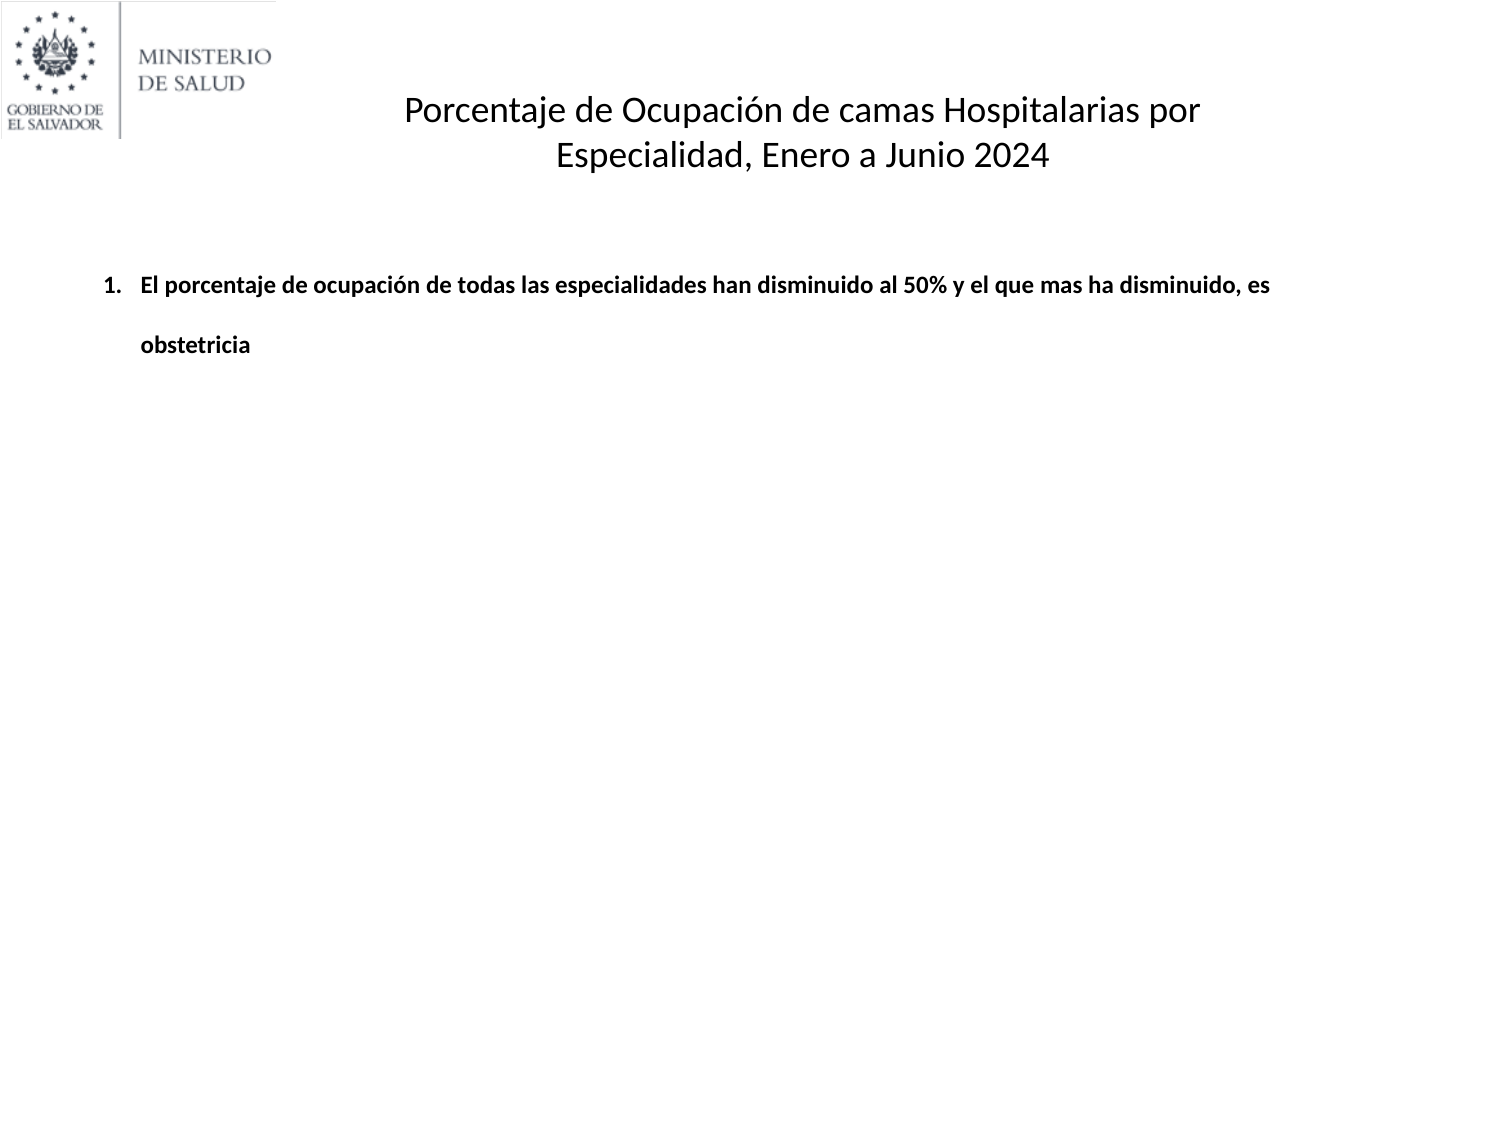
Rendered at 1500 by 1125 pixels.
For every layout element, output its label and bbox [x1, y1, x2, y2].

text_box [289, 78, 1317, 183]
text_box [88, 231, 1329, 676]
picture [0, 0, 276, 139]
